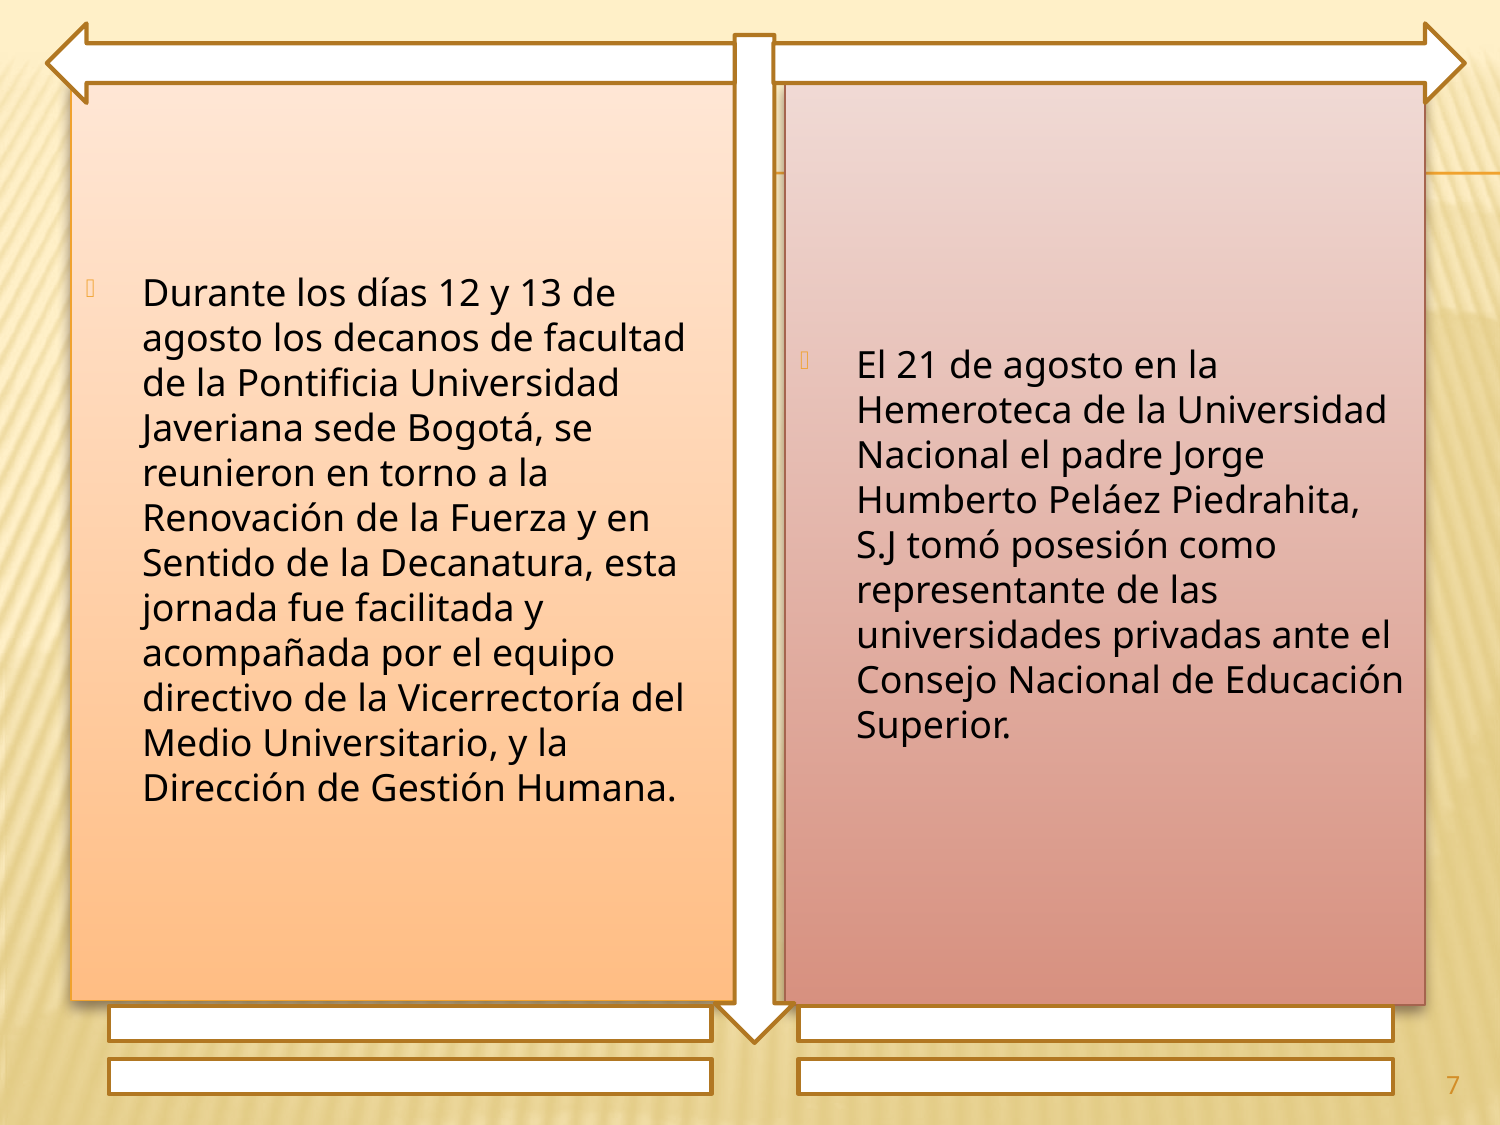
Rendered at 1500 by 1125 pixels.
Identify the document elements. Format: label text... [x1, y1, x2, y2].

text_box [107, 1004, 714, 1043]
text_box [107, 1057, 714, 1096]
list El 21 de agosto en la Hemeroteca de la Universidad Nacional el padre Jorge Humberto Peláez Piedrahita, S.J tomó posesión como representante de las universidades privadas ante el Consejo Nacional de Educación Superior. [784, 86, 1426, 1006]
text_box [771, 21, 1467, 105]
list Durante los días 12 y 13 de agosto los decanos de facultad de la Pontificia Universidad Javeriana sede Bogotá, se reunieron en torno a la Renovación de la Fuerza y en Sentido de la Decanatura, esta jornada fue facilitada y acompañada por el equipo directivo de la Vicerrectoría del Medio Universitario, y la Dirección de Gestión Humana. [70, 86, 732, 1001]
text_box [712, 32, 797, 1046]
text_box [796, 1057, 1395, 1096]
text_box [44, 21, 737, 105]
text_box [796, 1004, 1395, 1043]
slide_number 7 [1350, 1062, 1475, 1103]
